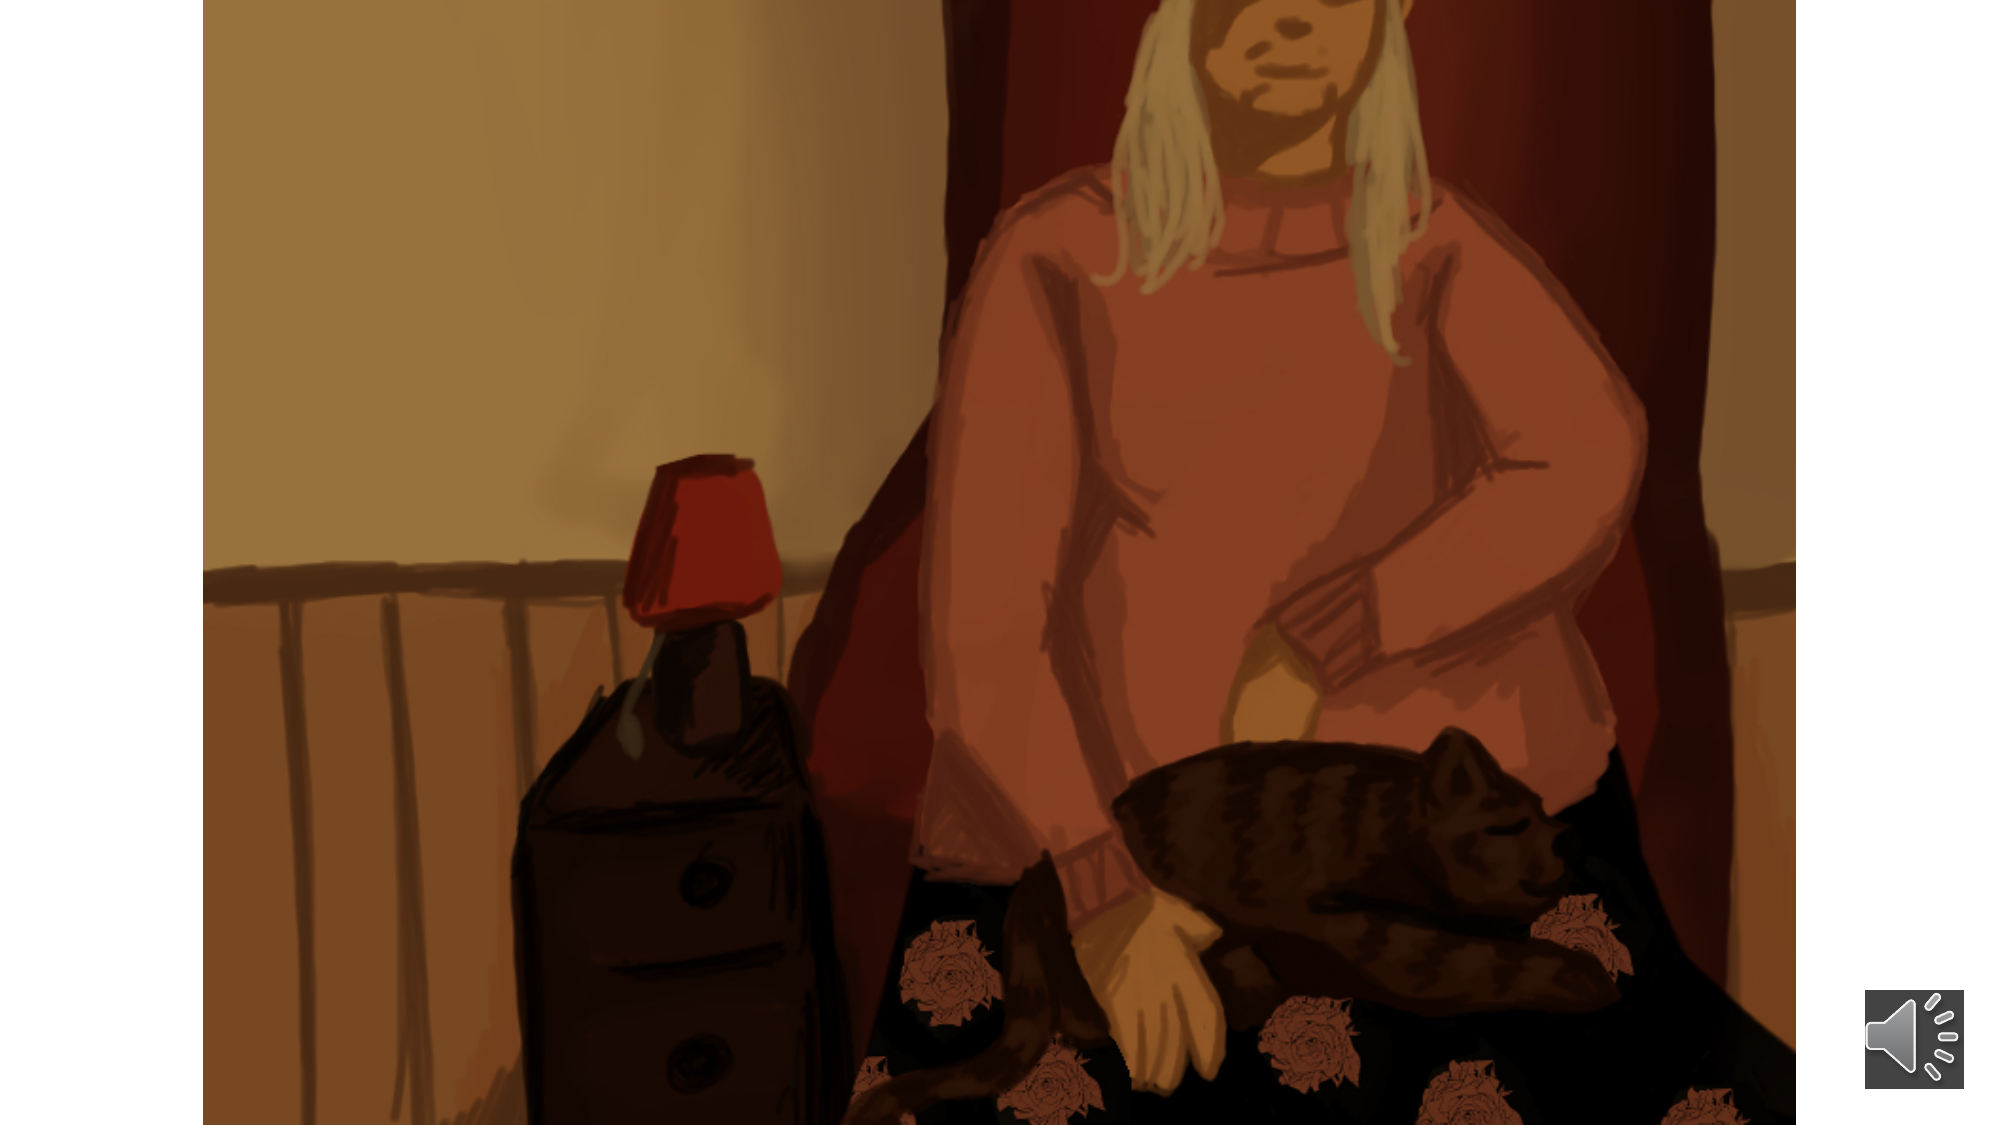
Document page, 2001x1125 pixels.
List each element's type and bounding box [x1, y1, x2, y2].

picture [1864, 989, 1965, 1090]
picture [203, 0, 1796, 1125]
